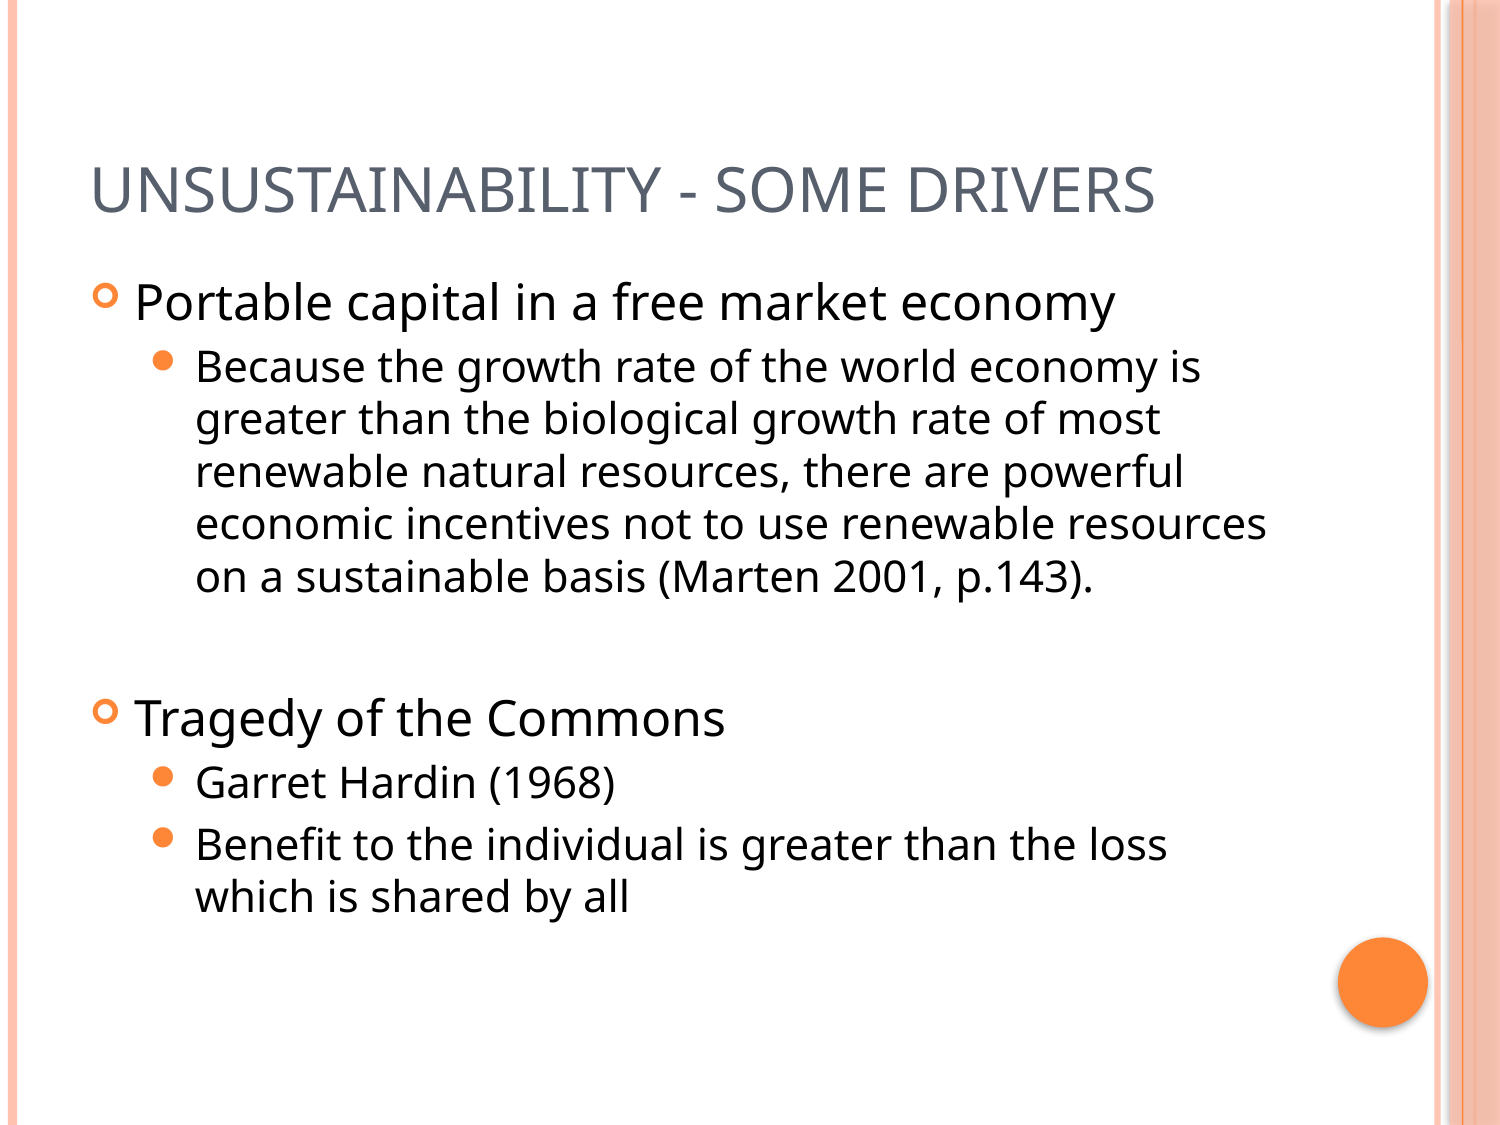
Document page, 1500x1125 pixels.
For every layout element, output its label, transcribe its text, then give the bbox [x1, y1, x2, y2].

list Portable capital in a free market economy Because the growth rate of the world economy is greater than the biological growth rate of most renewable natural resources, there are powerful economic incentives not to use renewable resources on a sustainable basis (Marten 2001, p.143). Tragedy of the Commons Garret Hardin (1968) Benefit to the individual is greater than the loss which is shared by all [75, 262, 1300, 1062]
title Unsustainability - some drivers [75, 45, 1300, 233]
